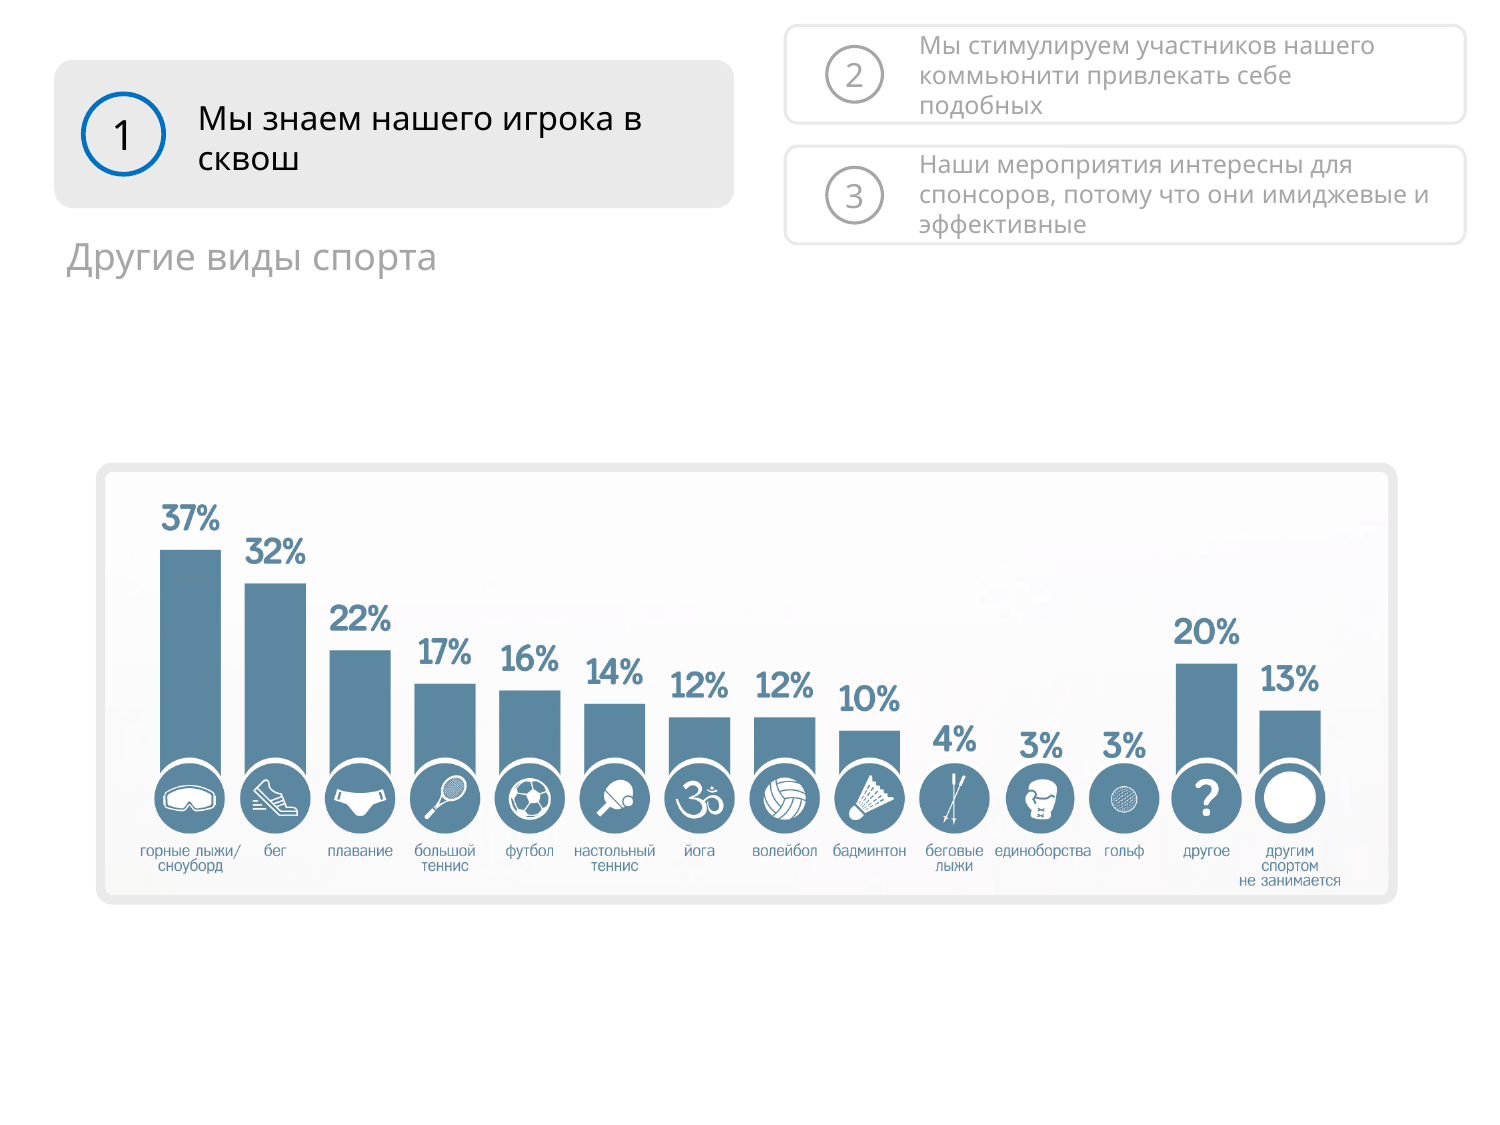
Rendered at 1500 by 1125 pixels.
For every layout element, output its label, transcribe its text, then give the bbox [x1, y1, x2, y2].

text_box [82, 116, 86, 152]
text_box Другие виды спорта [52, 225, 597, 286]
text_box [785, 25, 1466, 124]
picture [100, 467, 1394, 900]
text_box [785, 146, 1466, 244]
text_box [98, 167, 149, 176]
text_box Мы знаем нашего игрока в сквош [182, 89, 728, 185]
text_box [53, 58, 736, 210]
text_box [161, 117, 165, 152]
text_box 1 [86, 101, 161, 167]
text_box Наши мероприятия интересны для спонсоров, потому что они имиджевые и эффективные [904, 140, 1487, 246]
text_box [98, 92, 149, 101]
